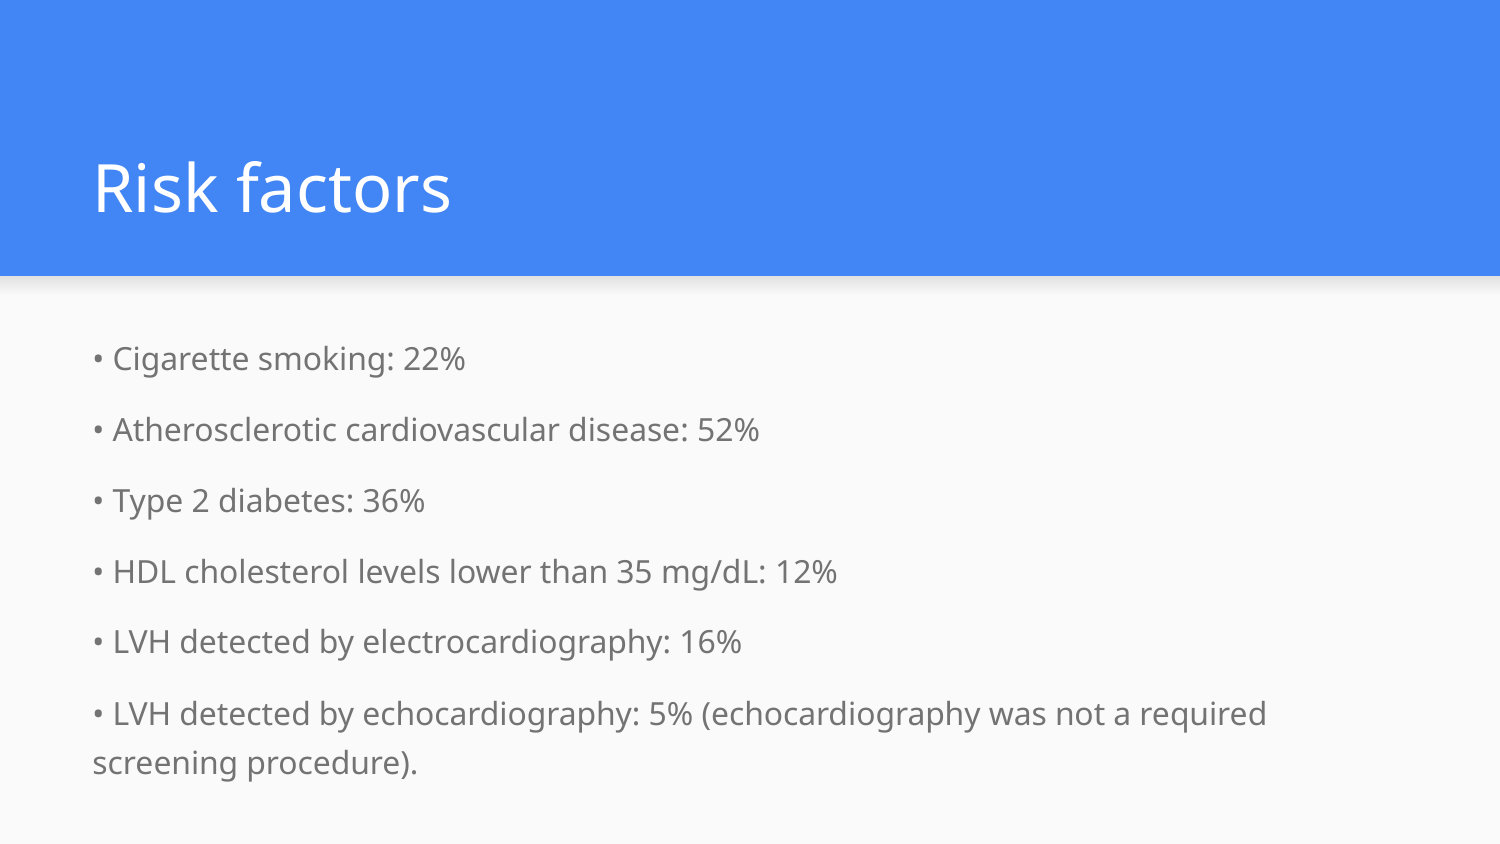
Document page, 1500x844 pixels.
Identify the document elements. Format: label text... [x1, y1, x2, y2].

list • Cigarette smoking: 22% • Atherosclerotic cardiovascular disease: 52% • Type 2 diabetes: 36% • HDL cholesterol levels lower than 35 mg/dL: 12% • LVH detected by electrocardiography: 16% • LVH detected by echocardiography: 5% (echocardiography was not a required screening procedure). [77, 314, 1427, 801]
title Risk factors [77, 121, 1427, 248]
